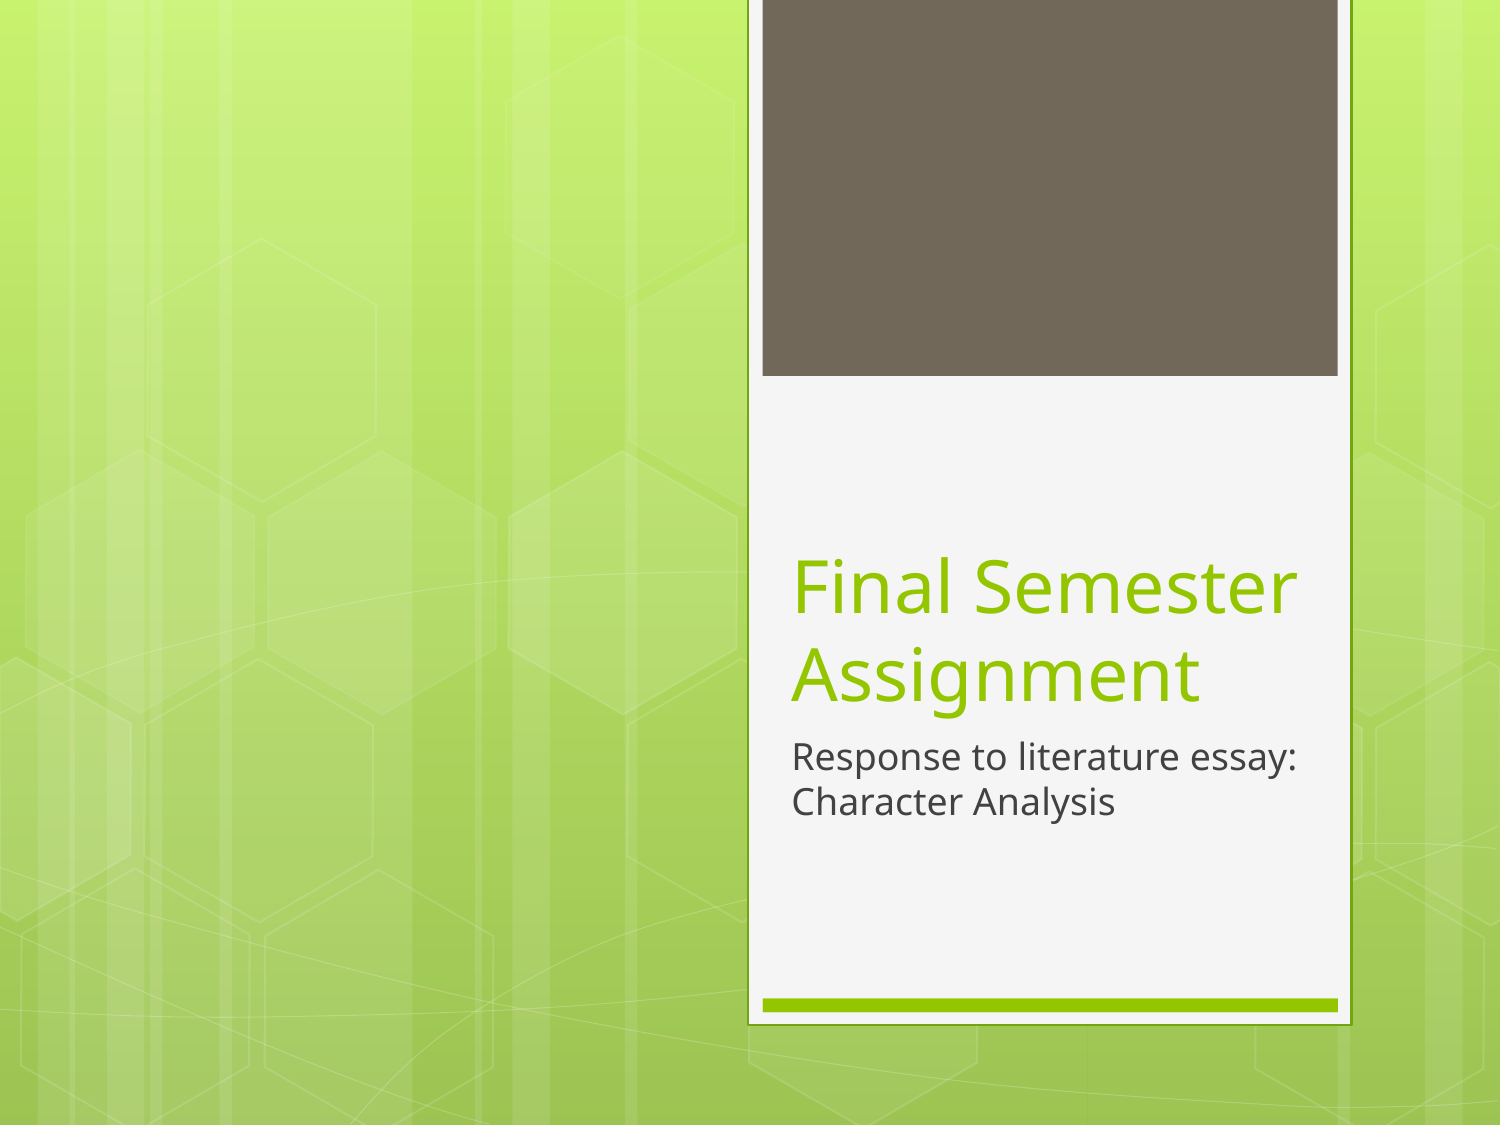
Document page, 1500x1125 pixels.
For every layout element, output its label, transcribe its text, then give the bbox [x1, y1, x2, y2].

subtitle Response to literature essay: Character Analysis [776, 725, 1320, 933]
title Final Semester Assignment [776, 444, 1320, 724]
